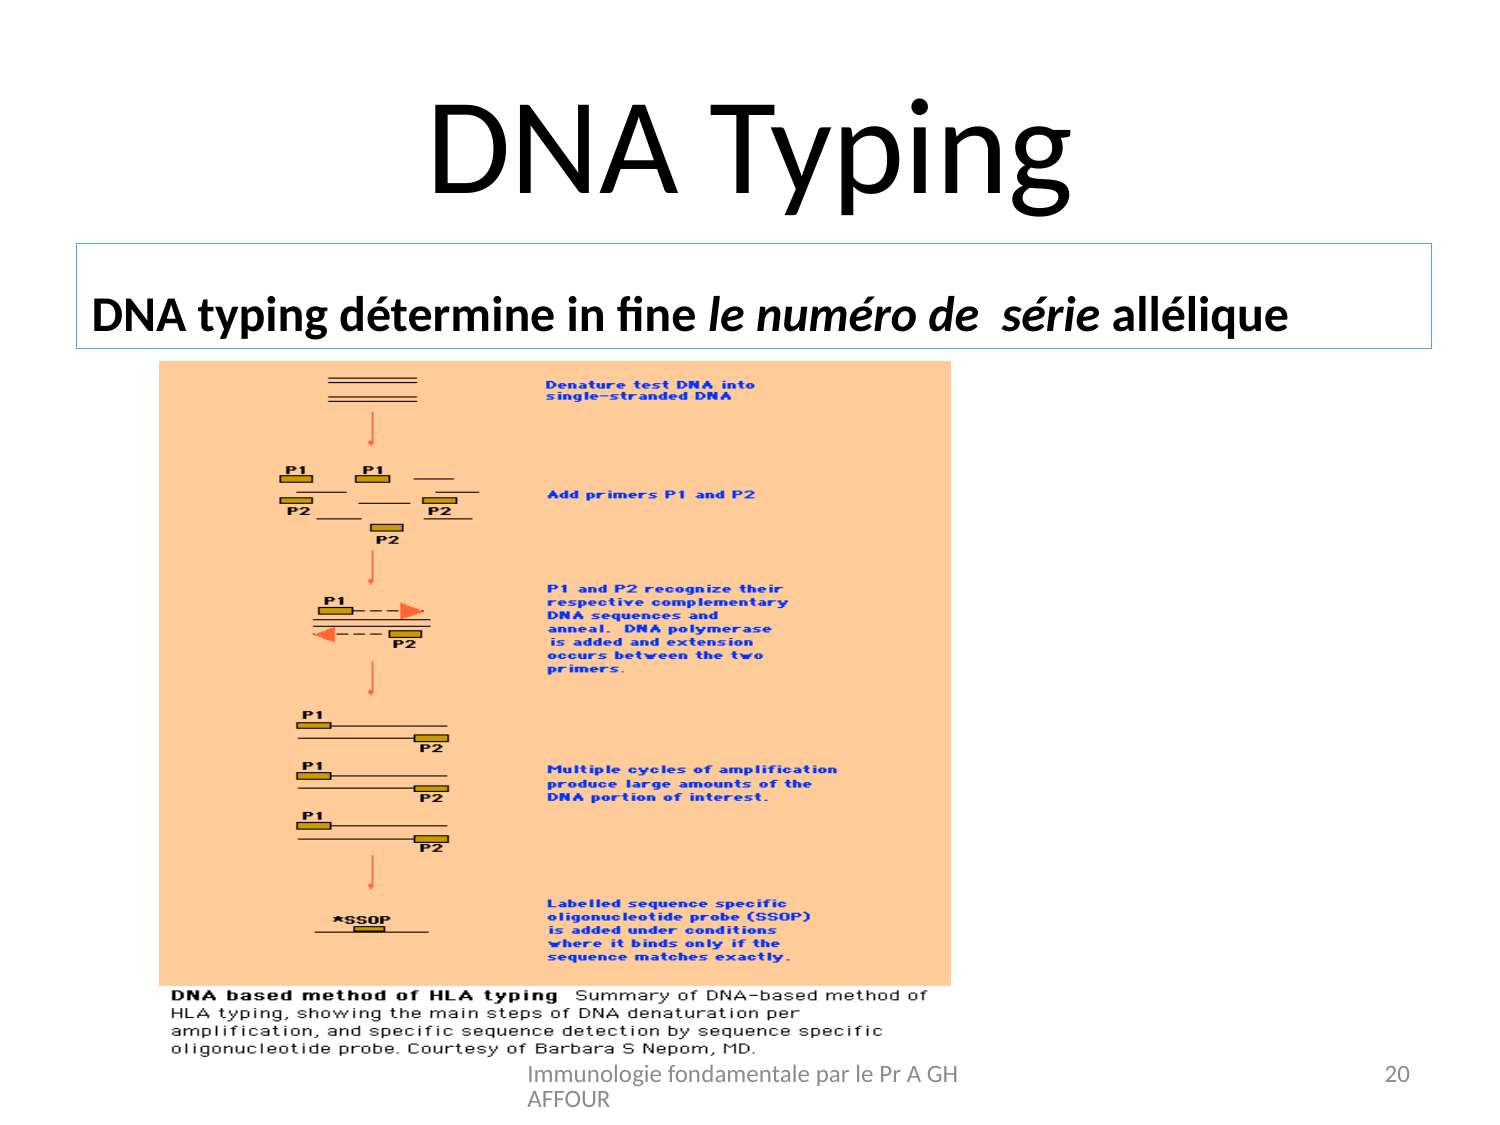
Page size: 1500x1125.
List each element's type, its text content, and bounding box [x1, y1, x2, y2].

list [159, 361, 951, 1058]
list DNA typing détermine in fine le numéro de série allélique [76, 243, 1432, 349]
slide_number 20 [1074, 1042, 1425, 1103]
footer Immunologie fondamentale par le Pr A GHAFFOUR [512, 1042, 988, 1103]
title DNA Typing [75, 45, 1425, 233]
